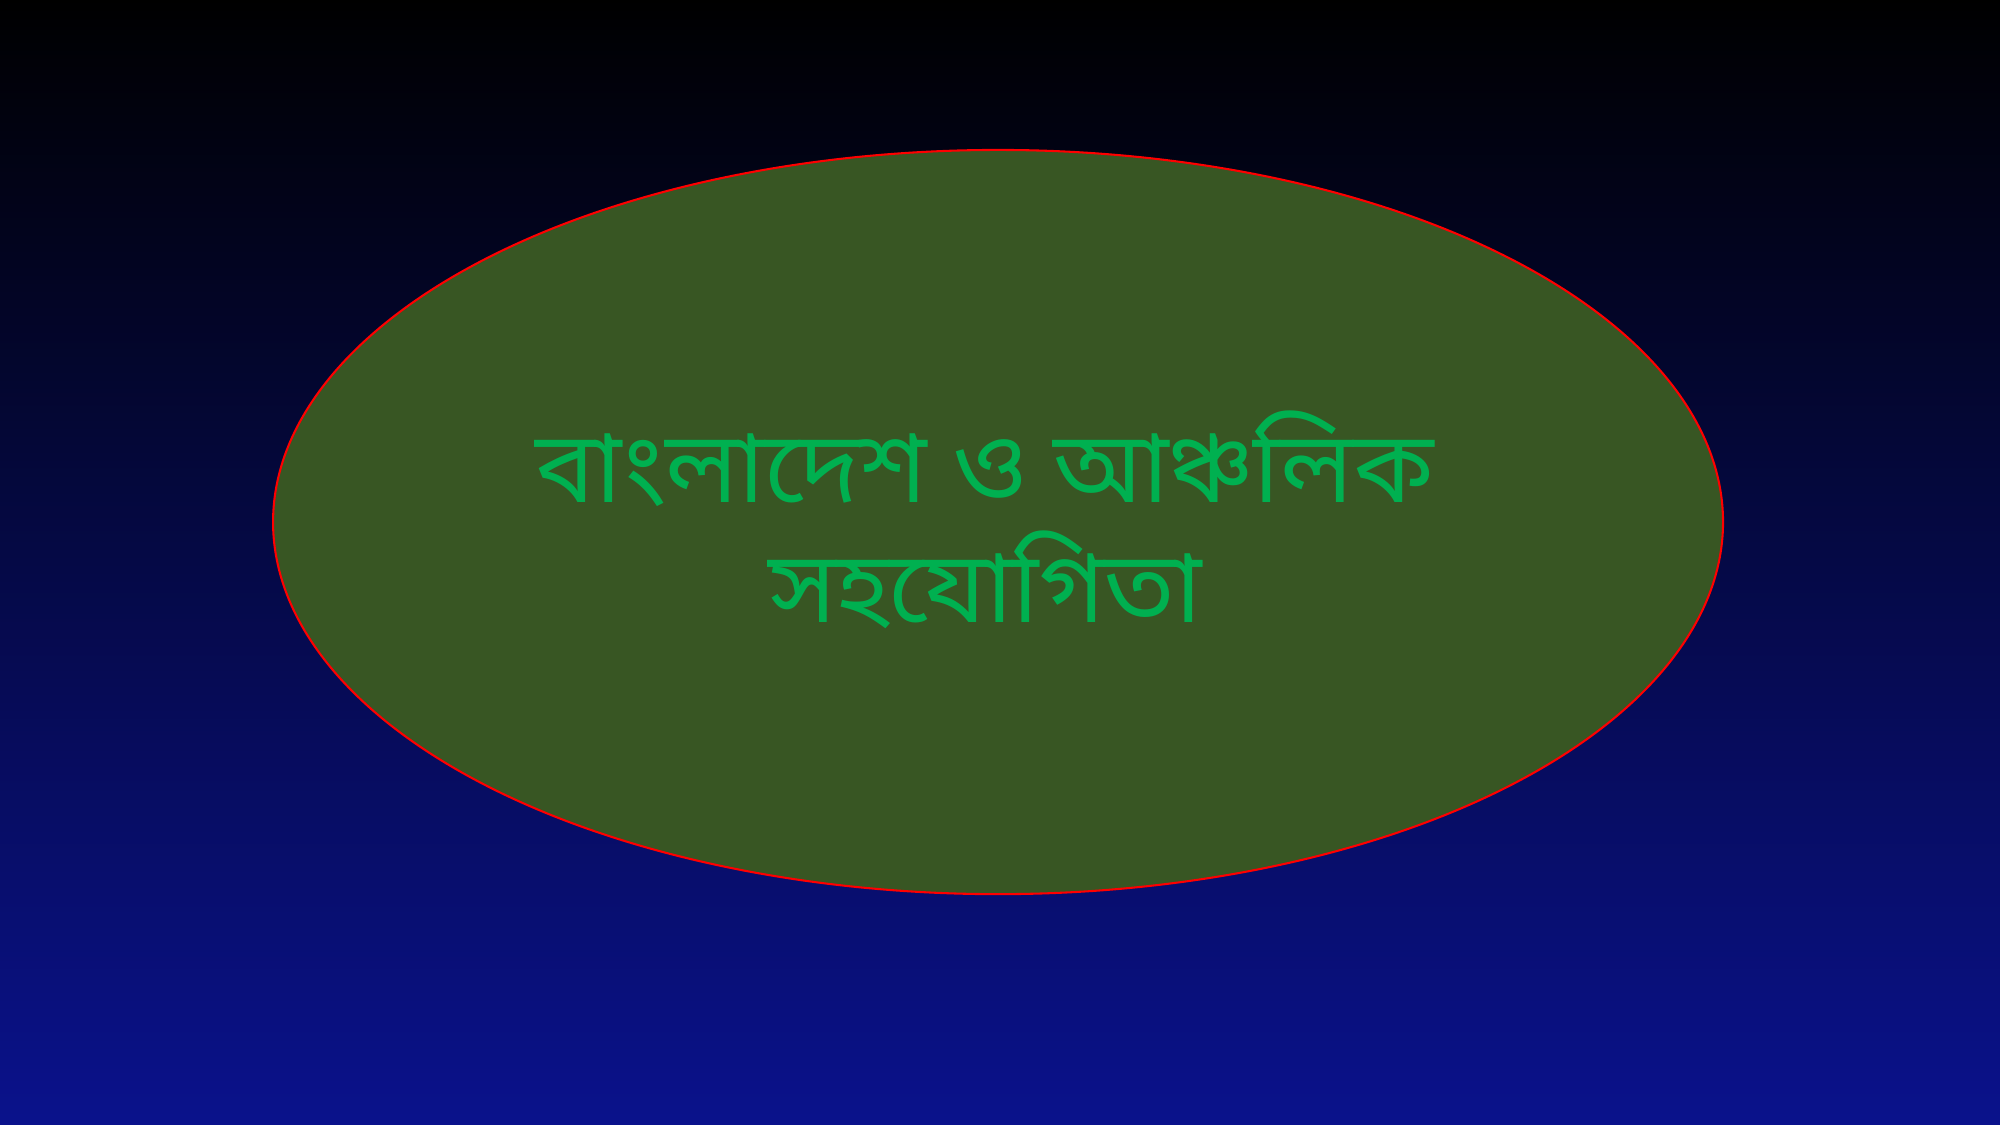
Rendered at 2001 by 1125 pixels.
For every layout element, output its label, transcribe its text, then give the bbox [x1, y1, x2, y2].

text_box বাংলাদেশ ও আঞ্চলিক সহযোগিতা [272, 148, 1725, 896]
